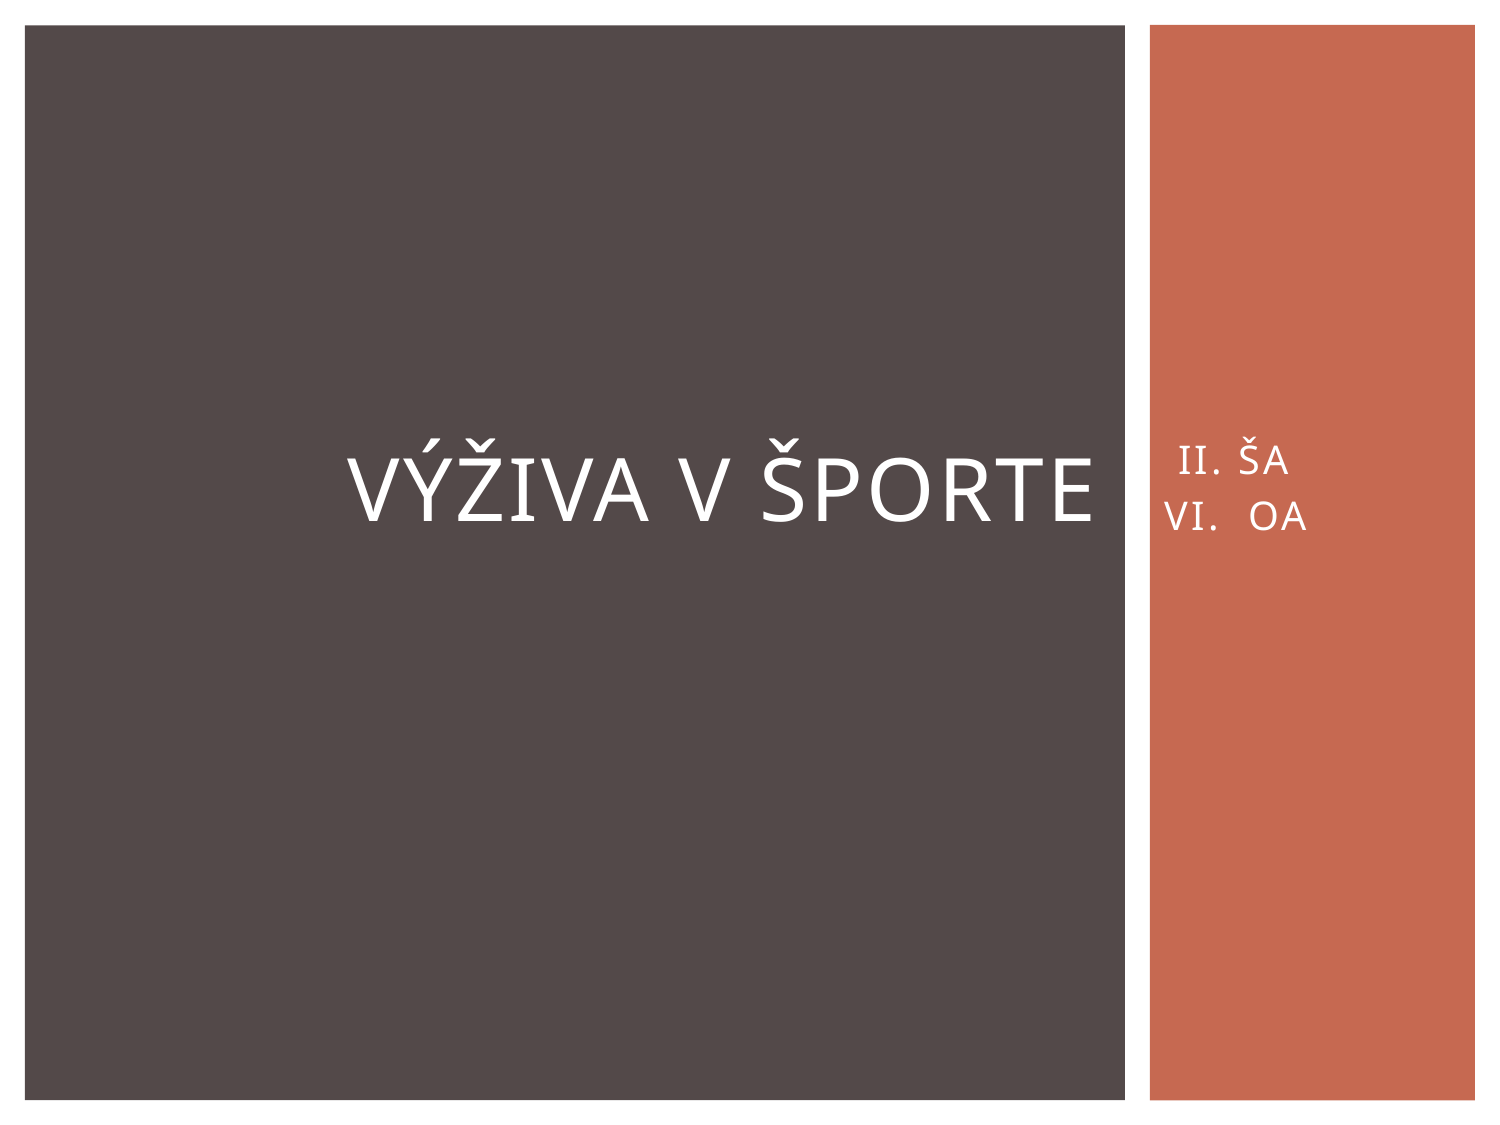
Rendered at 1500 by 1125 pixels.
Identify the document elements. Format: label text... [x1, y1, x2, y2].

title Výživa v športe [75, 336, 1113, 637]
subtitle II. ŠA VI. OA [1149, 336, 1475, 637]
